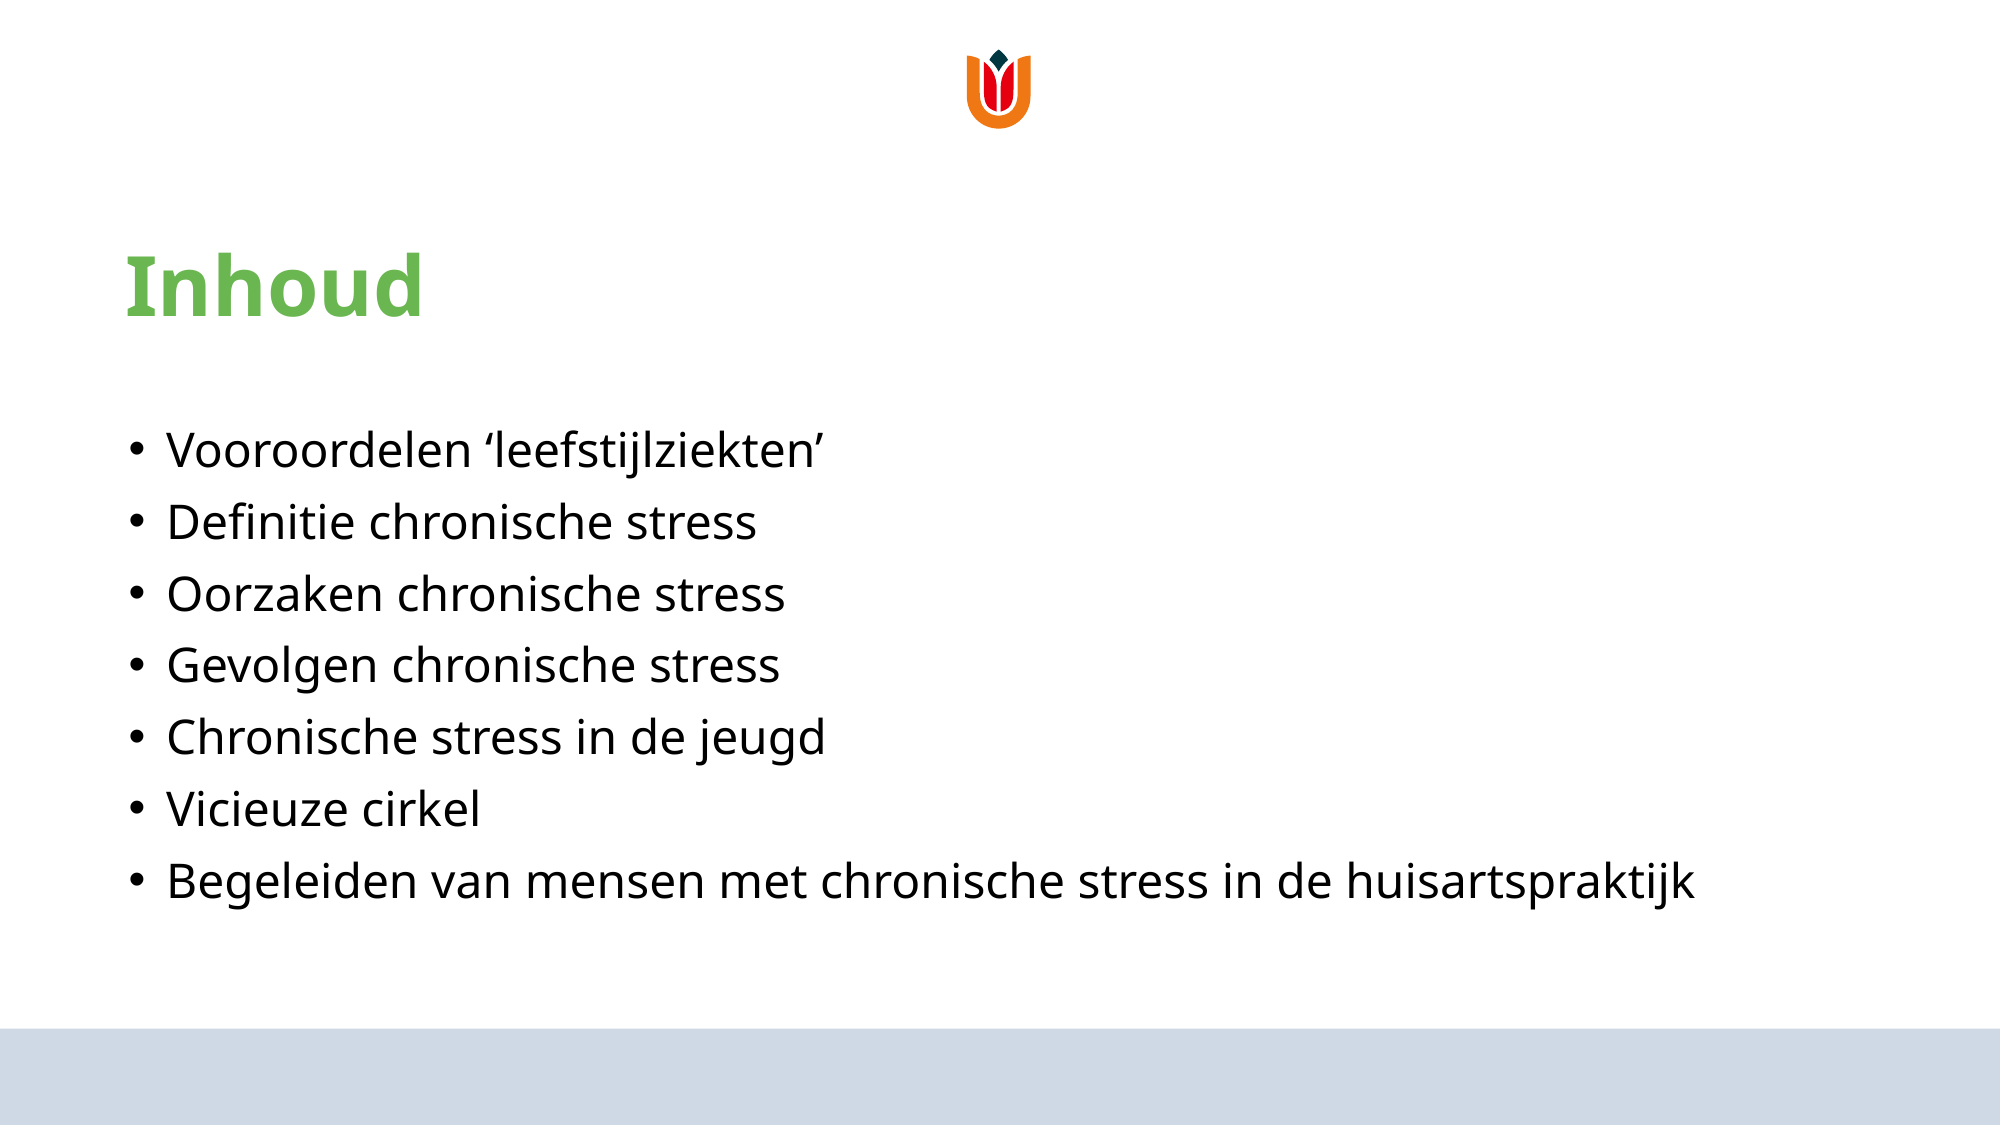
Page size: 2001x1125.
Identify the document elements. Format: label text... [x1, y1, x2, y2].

list Vooroordelen ‘leefstijlziekten’ Definitie chronische stress Oorzaken chronische stress Gevolgen chronische stress Chronische stress in de jeugd Vicieuze cirkel Begeleiden van mensen met chronische stress in de huisartspraktijk [113, 397, 1877, 1014]
title Inhoud [110, 180, 1877, 398]
